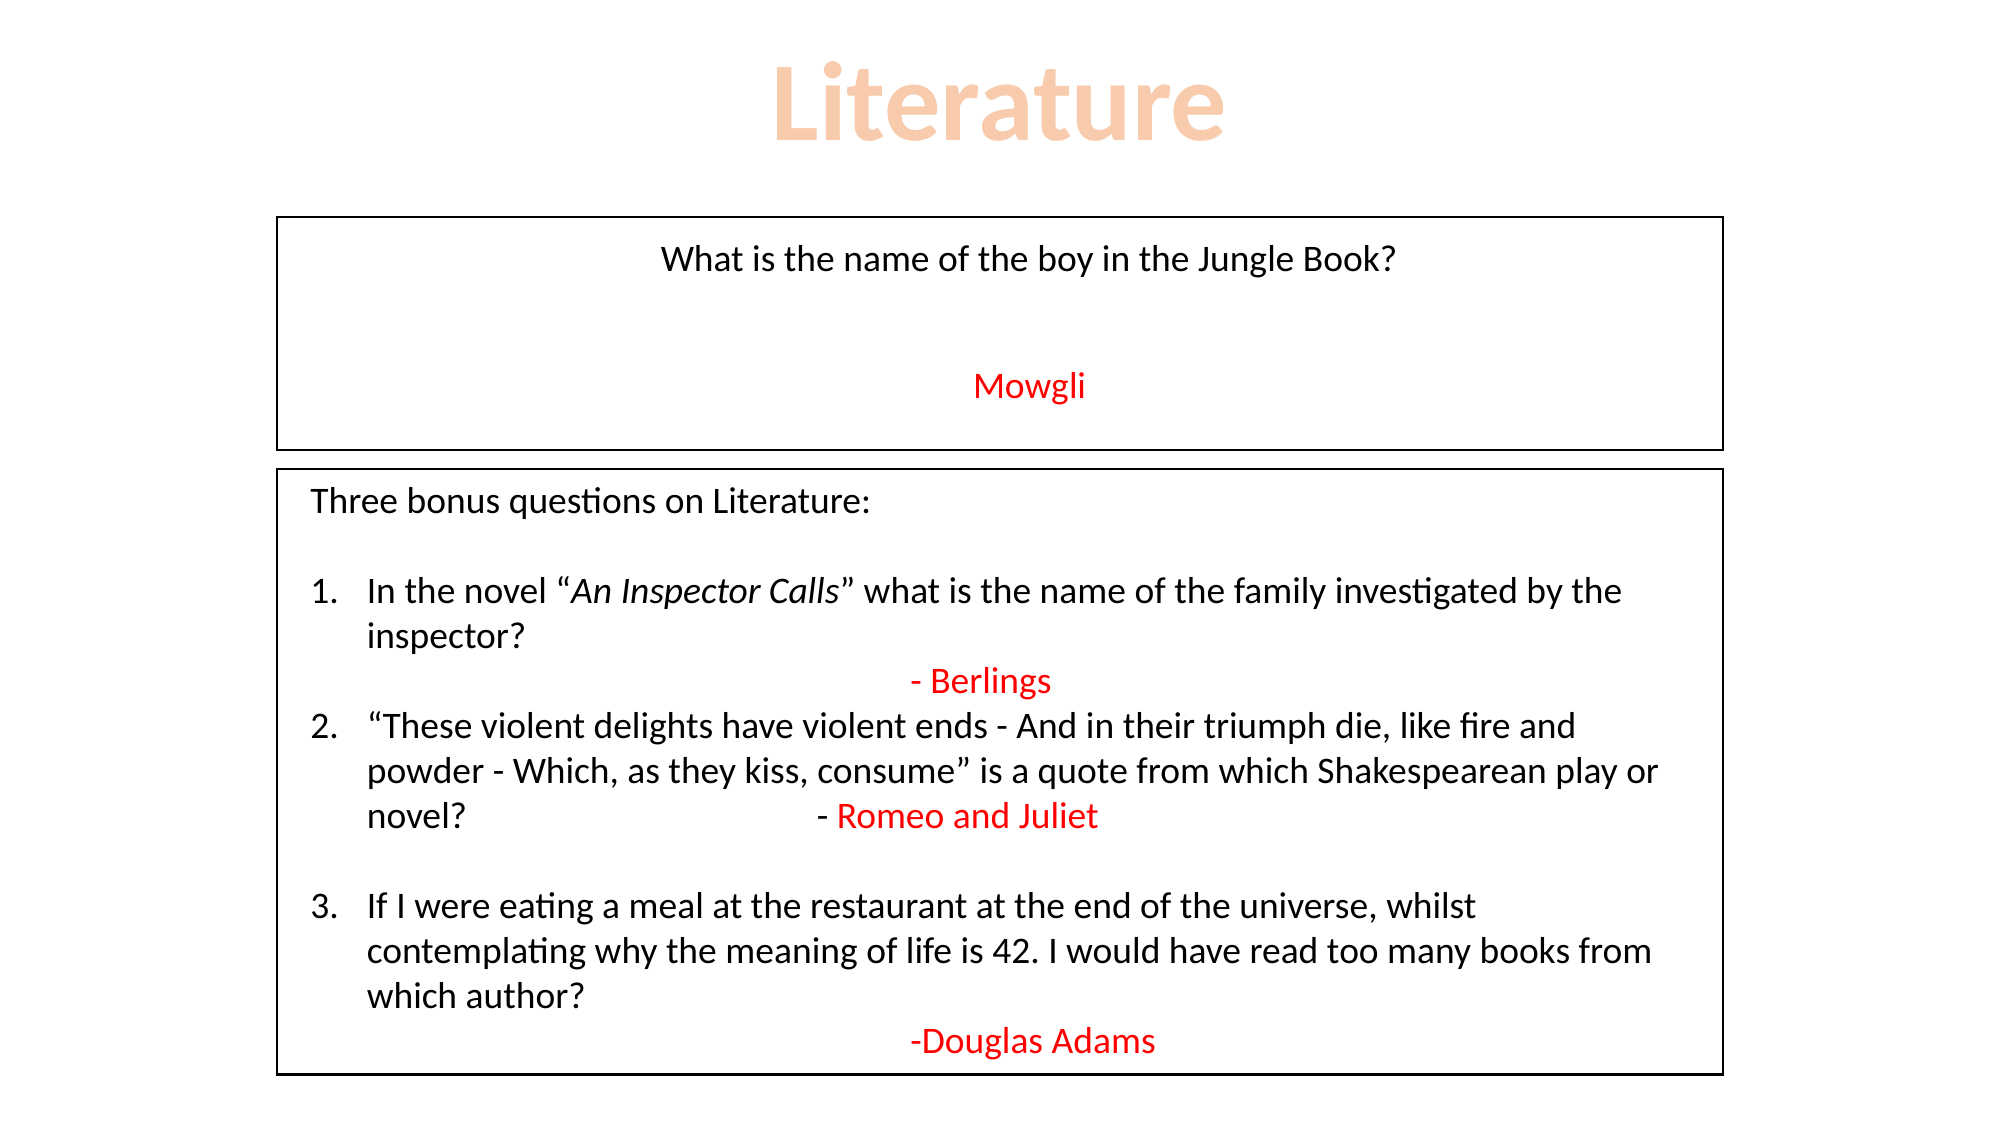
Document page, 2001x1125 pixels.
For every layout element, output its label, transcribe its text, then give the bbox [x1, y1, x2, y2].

text_box [276, 216, 1724, 451]
text_box [276, 468, 1724, 1076]
text_box Literature [756, 20, 1244, 170]
